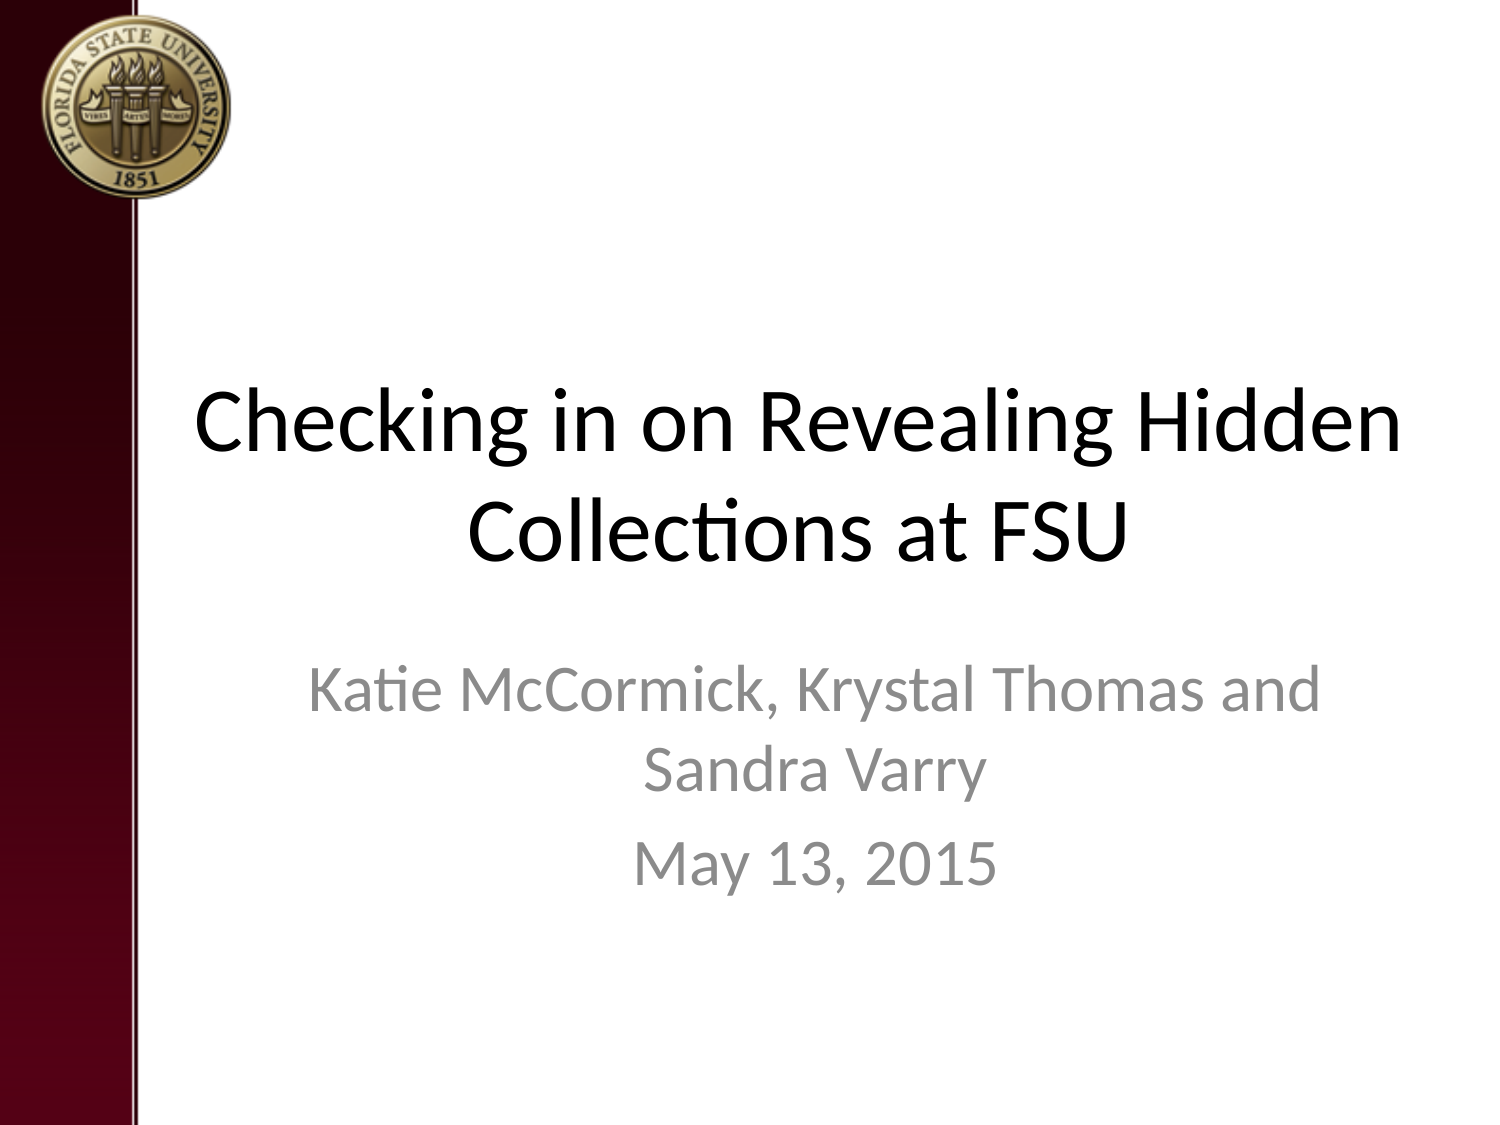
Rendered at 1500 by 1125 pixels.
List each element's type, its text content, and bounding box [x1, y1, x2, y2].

title Checking in on Revealing Hidden Collections at FSU [162, 349, 1438, 591]
picture [0, 0, 1500, 1125]
subtitle Katie McCormick, Krystal Thomas and Sandra Varry May 13, 2015 [291, 637, 1342, 925]
